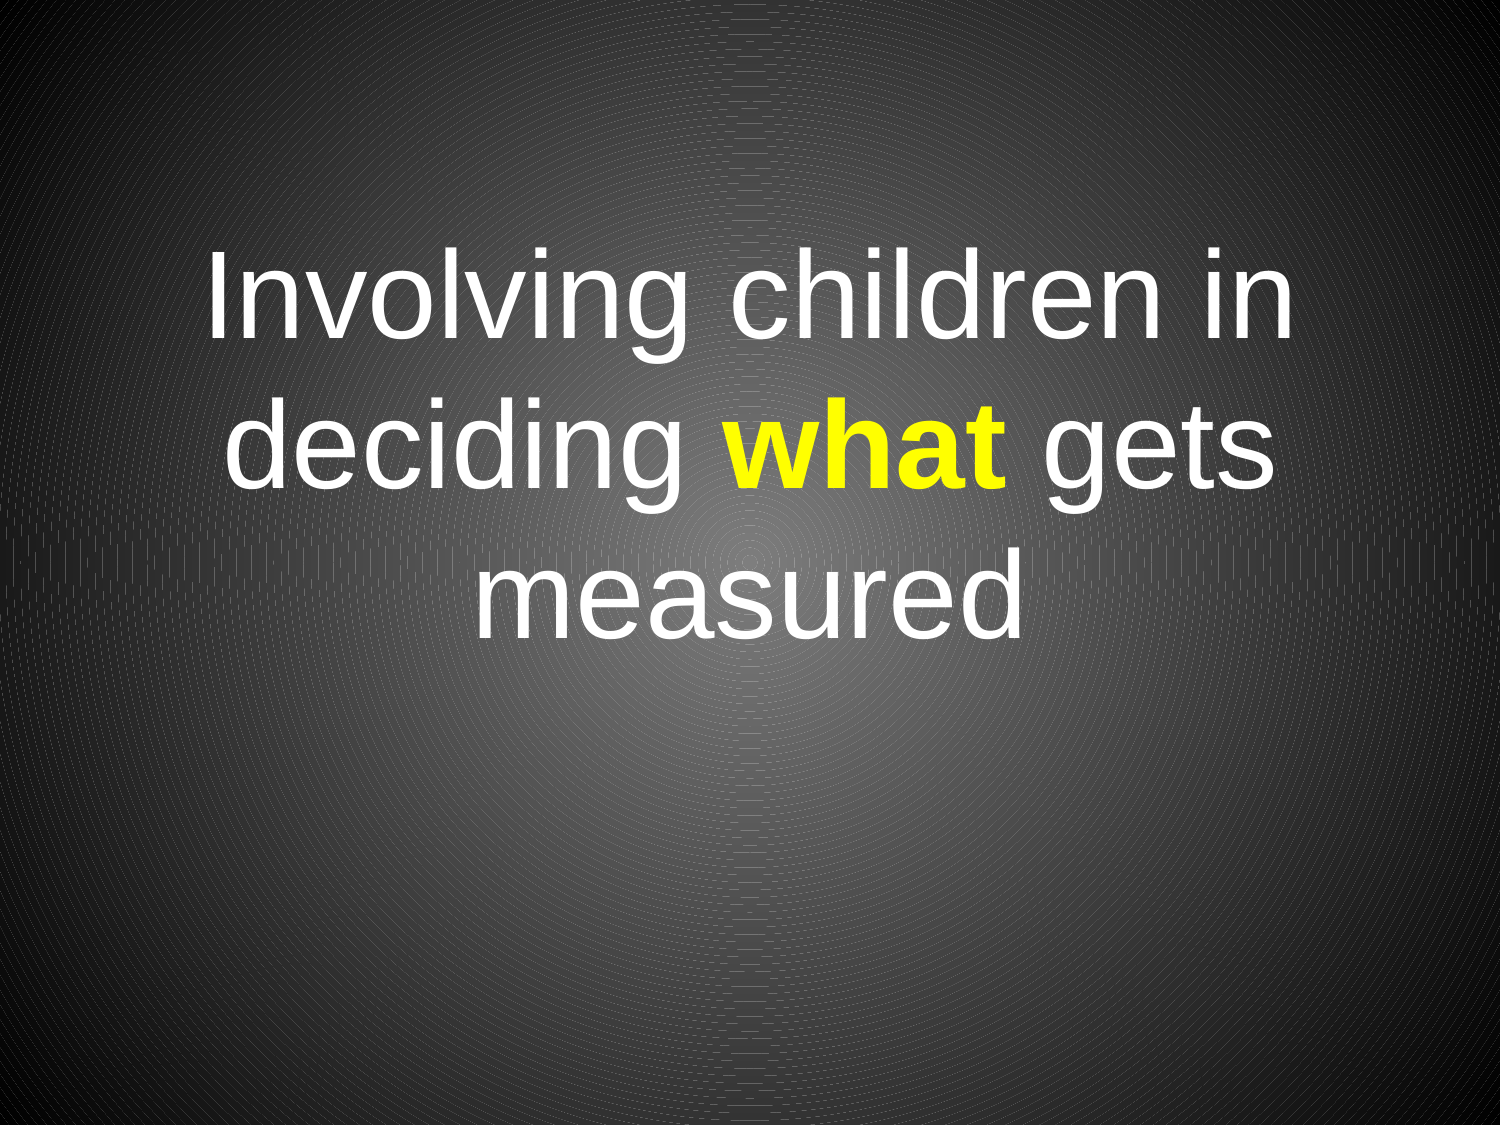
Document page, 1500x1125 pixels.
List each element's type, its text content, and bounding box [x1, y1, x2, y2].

title Involving children in deciding what gets measured [75, 45, 1425, 233]
